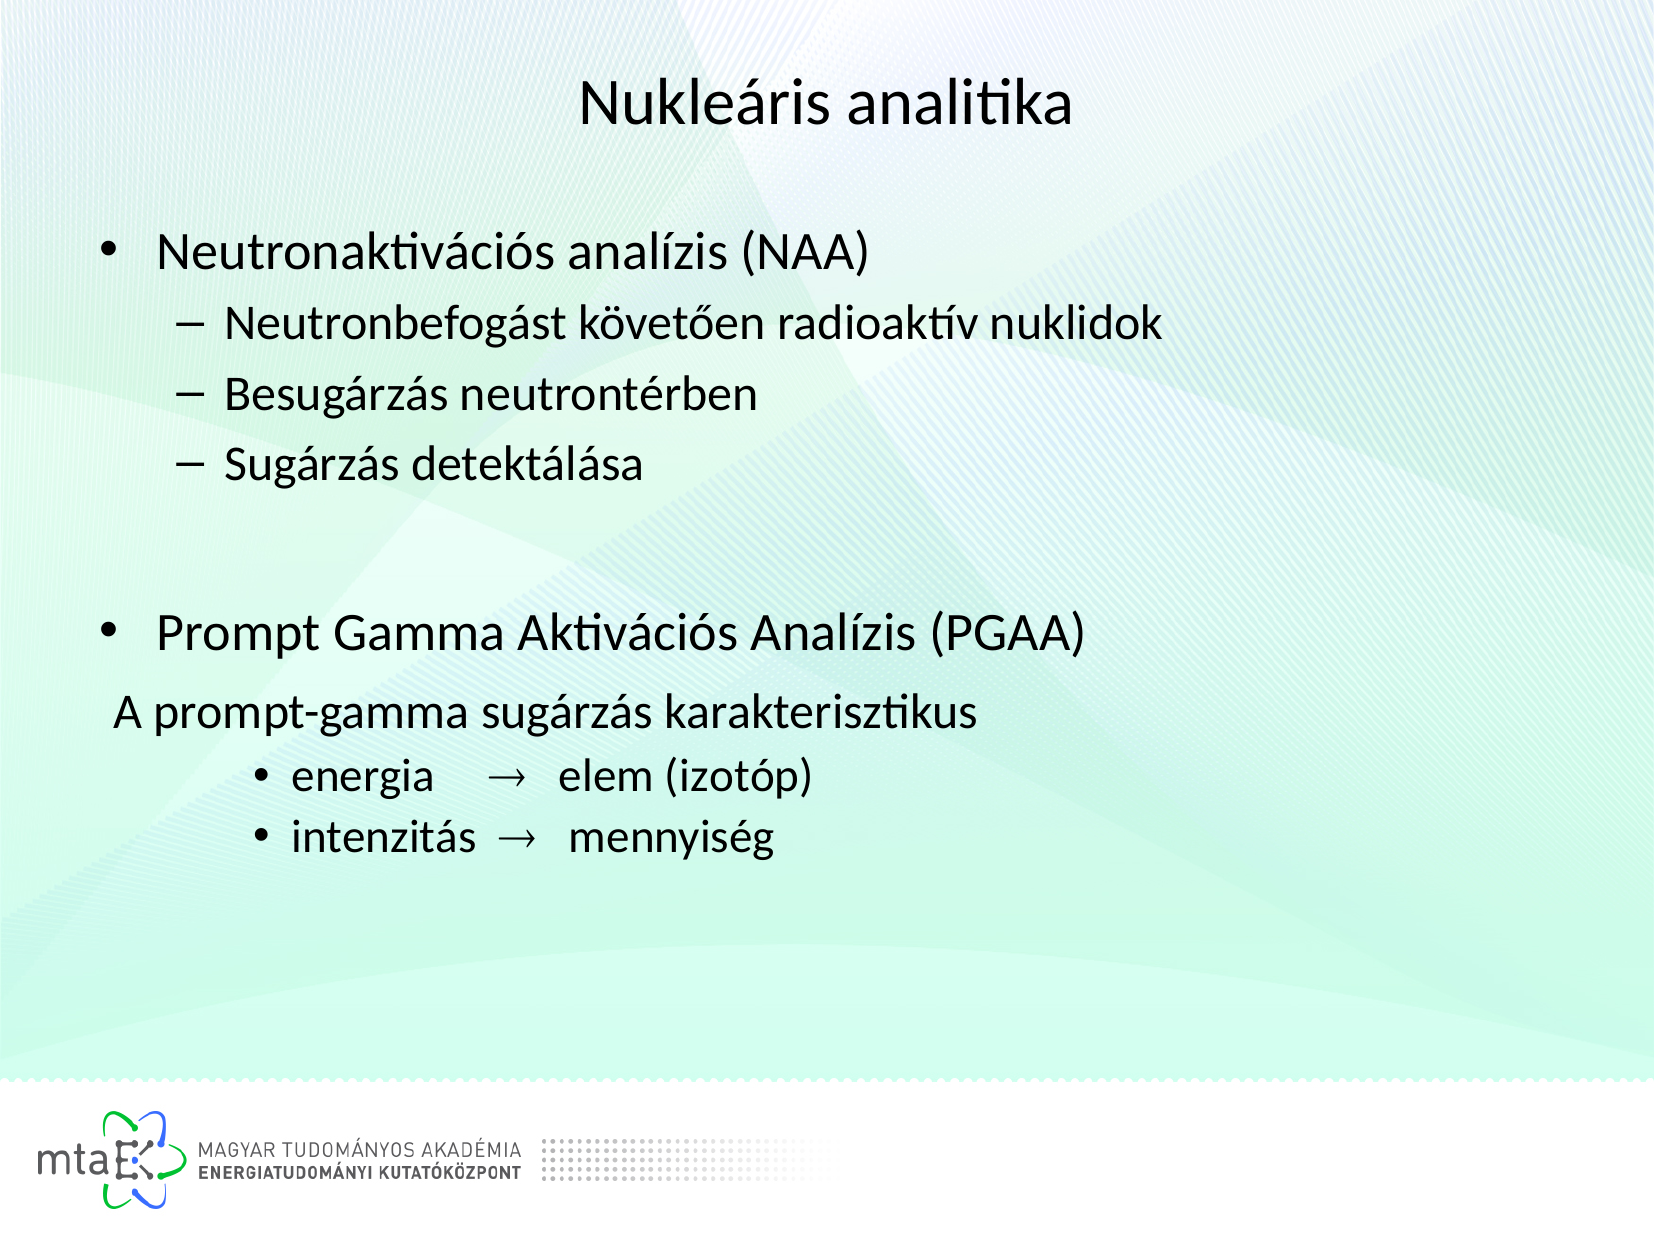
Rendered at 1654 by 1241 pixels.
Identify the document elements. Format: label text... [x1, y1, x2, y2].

title Nukleáris analitika [82, 49, 1572, 157]
list Neutronaktivációs analízis (NAA) Neutronbefogást követően radioaktív nuklidok Besugárzás neutrontérben Sugárzás detektálása Prompt Gamma Aktivációs Analízis (PGAA) A prompt-gamma sugárzás karakterisztikus energia  elem (izotóp) intenzitás  mennyiség [82, 206, 1572, 1026]
picture [0, 0, 1654, 1241]
